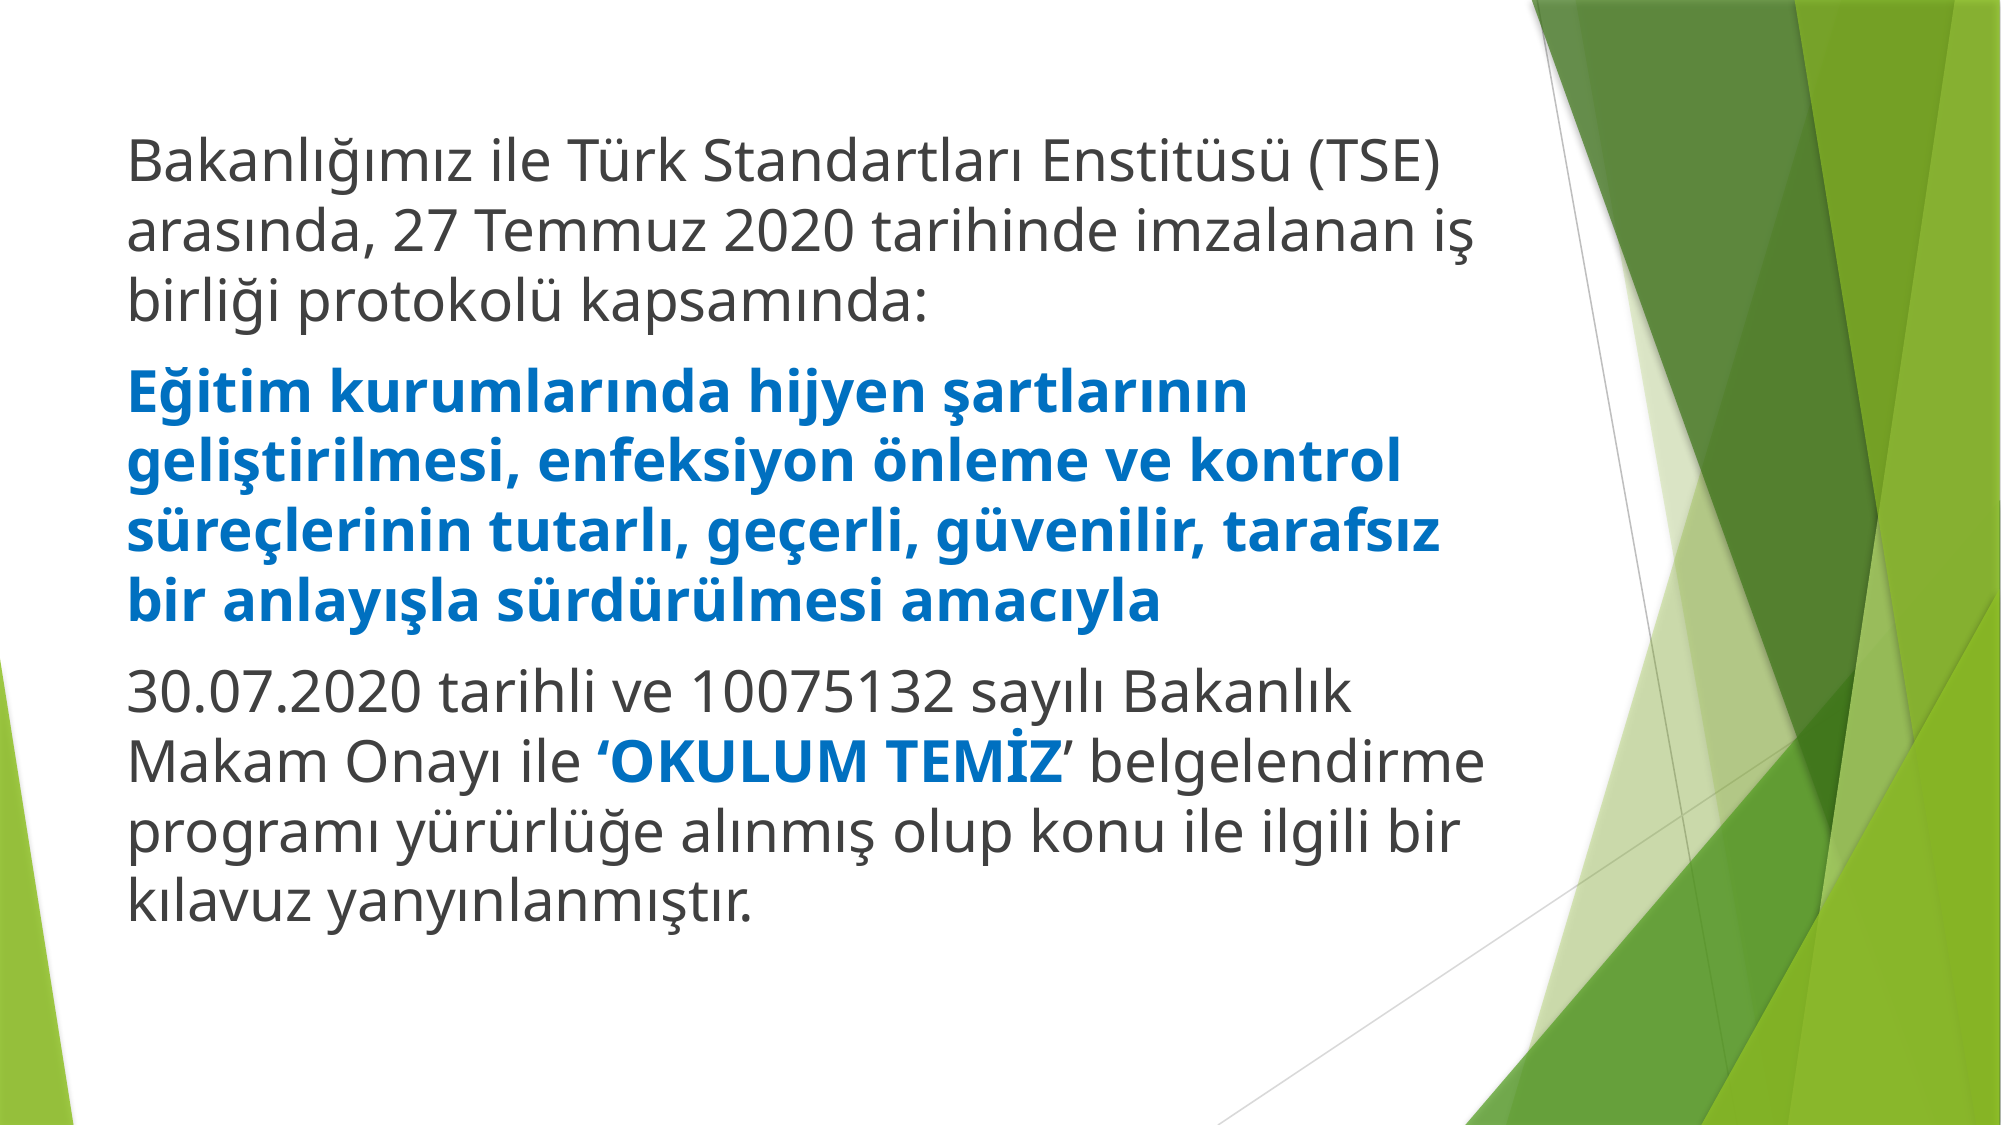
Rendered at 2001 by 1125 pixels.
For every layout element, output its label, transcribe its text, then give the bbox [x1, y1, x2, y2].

list Bakanlığımız ile Türk Standartları Enstitüsü (TSE) arasında, 27 Temmuz 2020 tarihinde imzalanan iş birliği protokolü kapsamında: Eğitim kurumlarında hijyen şartlarının geliştirilmesi, enfeksiyon önleme ve kontrol süreçlerinin tutarlı, geçerli, güvenilir, tarafsız bir anlayışla sürdürülmesi amacıyla 30.07.2020 tarihli ve 10075132 sayılı Bakanlık Makam Onayı ile ‘OKULUM TEMİZ’ belgelendirme programı yürürlüğe alınmış olup konu ile ilgili bir kılavuz yanyınlanmıştır. [111, 115, 1522, 992]
